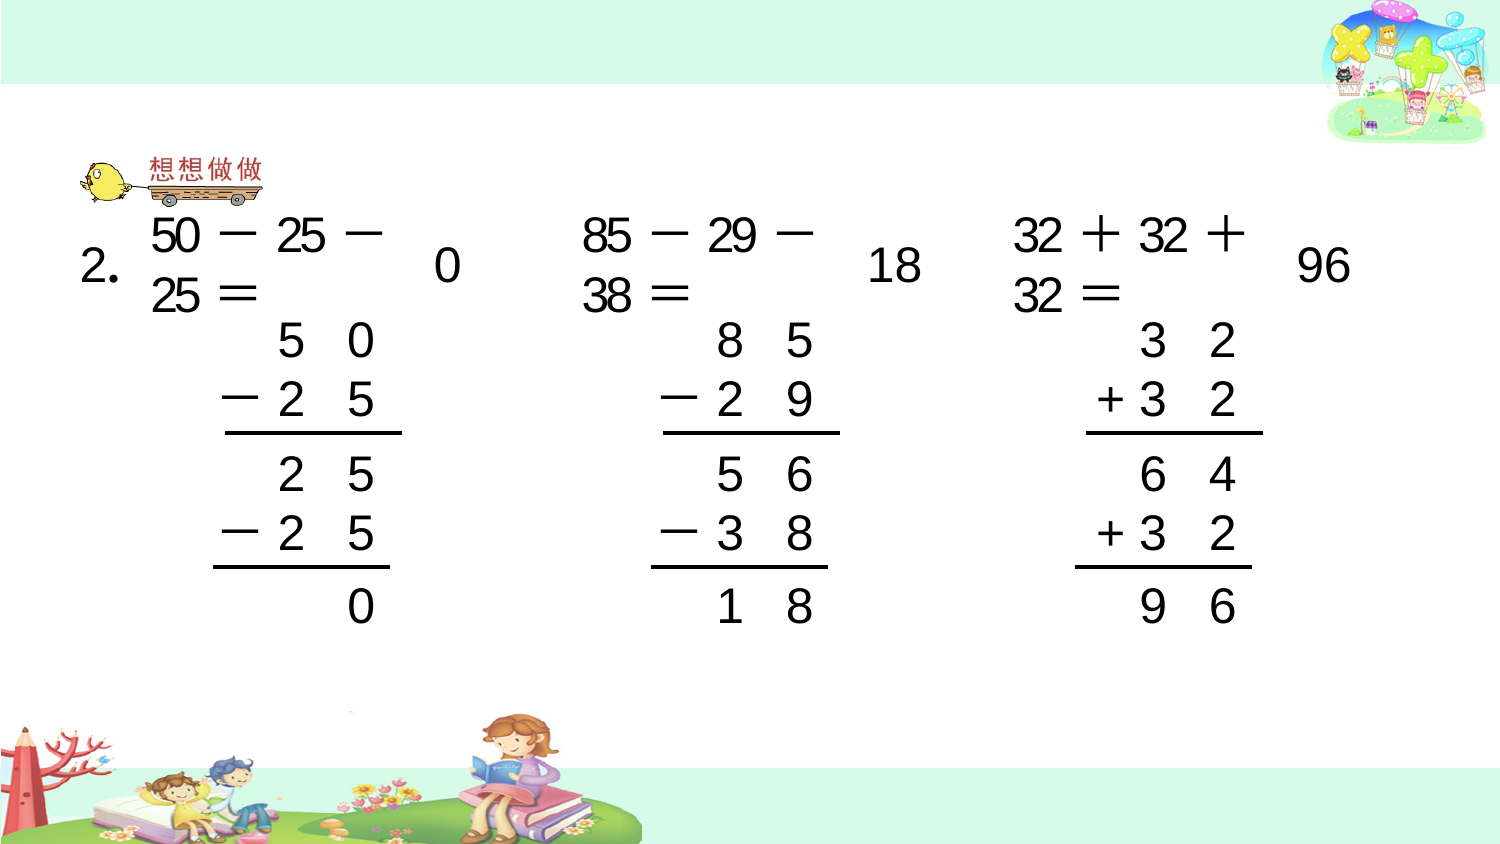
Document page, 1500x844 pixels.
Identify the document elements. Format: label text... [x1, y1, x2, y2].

text_box －2 5 [165, 495, 390, 567]
text_box + 3 2 [1027, 361, 1252, 433]
text_box 0 [419, 220, 514, 304]
text_box 32＋32＋32＝ [998, 220, 1281, 304]
text_box 9 6 [1098, 572, 1252, 639]
text_box 96 [1281, 220, 1376, 304]
text_box 8 5 [674, 302, 829, 361]
text_box 2. [64, 225, 135, 300]
text_box 85－29－38＝ [566, 220, 852, 304]
text_box 0 [236, 574, 390, 639]
text_box 1 8 [674, 572, 829, 639]
text_box 2 5 [236, 442, 390, 495]
text_box 18 [852, 220, 947, 304]
text_box 5 0 [236, 302, 390, 361]
text_box －2 5 [165, 361, 390, 433]
text_box 5 6 [674, 442, 829, 495]
text_box －2 9 [604, 361, 829, 433]
text_box + 3 2 [1027, 495, 1252, 567]
text_box －3 8 [604, 495, 829, 567]
picture [0, 0, 1500, 844]
text_box 6 4 [1098, 442, 1252, 495]
text_box 50－25－25＝ [135, 220, 419, 304]
text_box 3 2 [1098, 302, 1252, 361]
